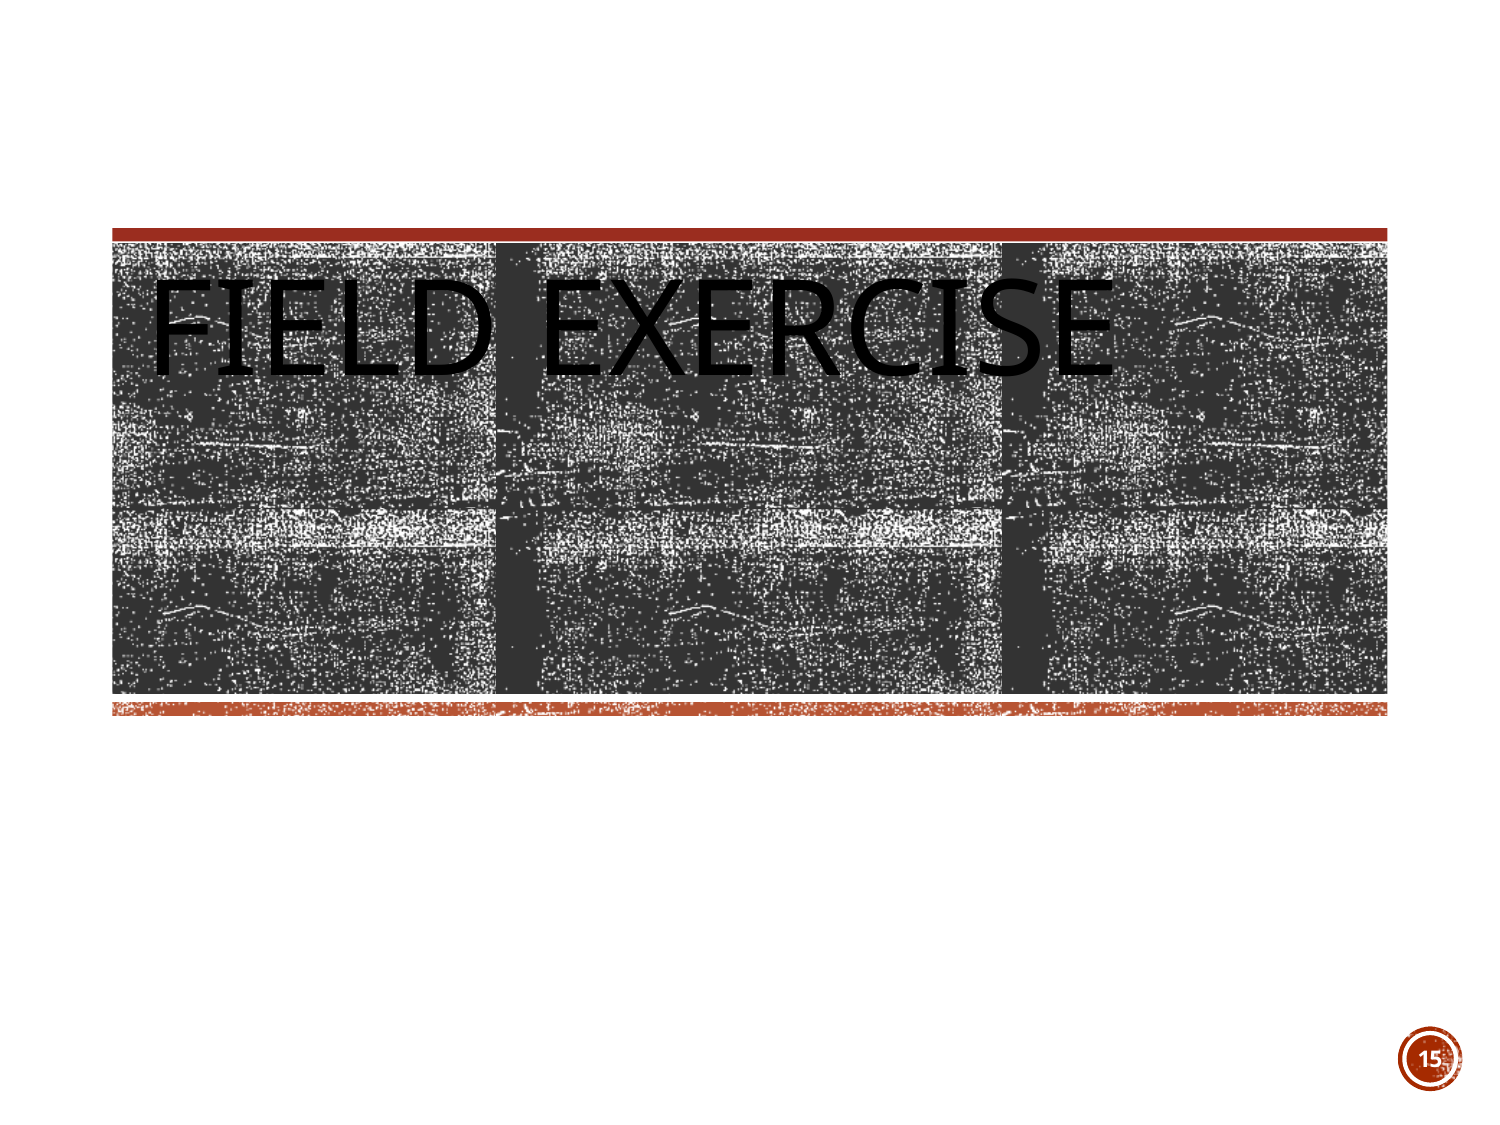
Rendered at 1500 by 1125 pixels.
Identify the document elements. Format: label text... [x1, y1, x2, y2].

title Field Exercise [129, 234, 1375, 733]
